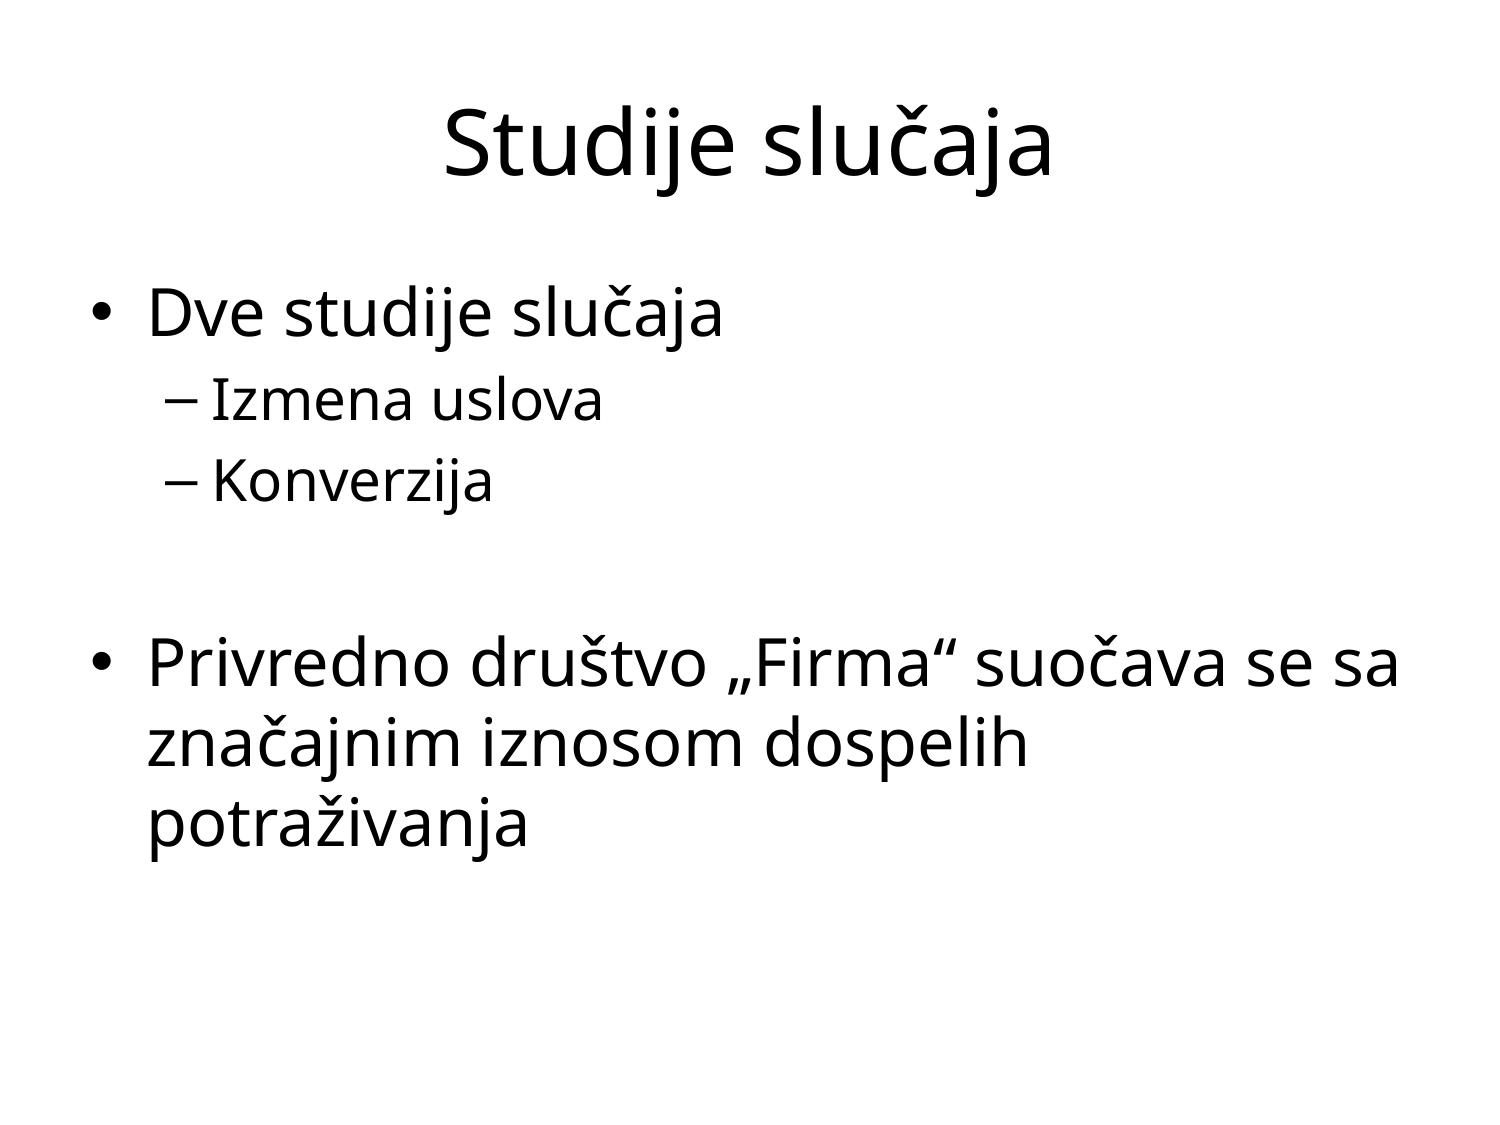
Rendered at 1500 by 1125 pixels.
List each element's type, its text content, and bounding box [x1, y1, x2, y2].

list Dve studije slučaja Izmena uslova Konverzija Privredno društvo „Firma“ suočava se sa značajnim iznosom dospelih potraživanja [75, 262, 1425, 1005]
title Studije slučaja [75, 45, 1425, 233]
